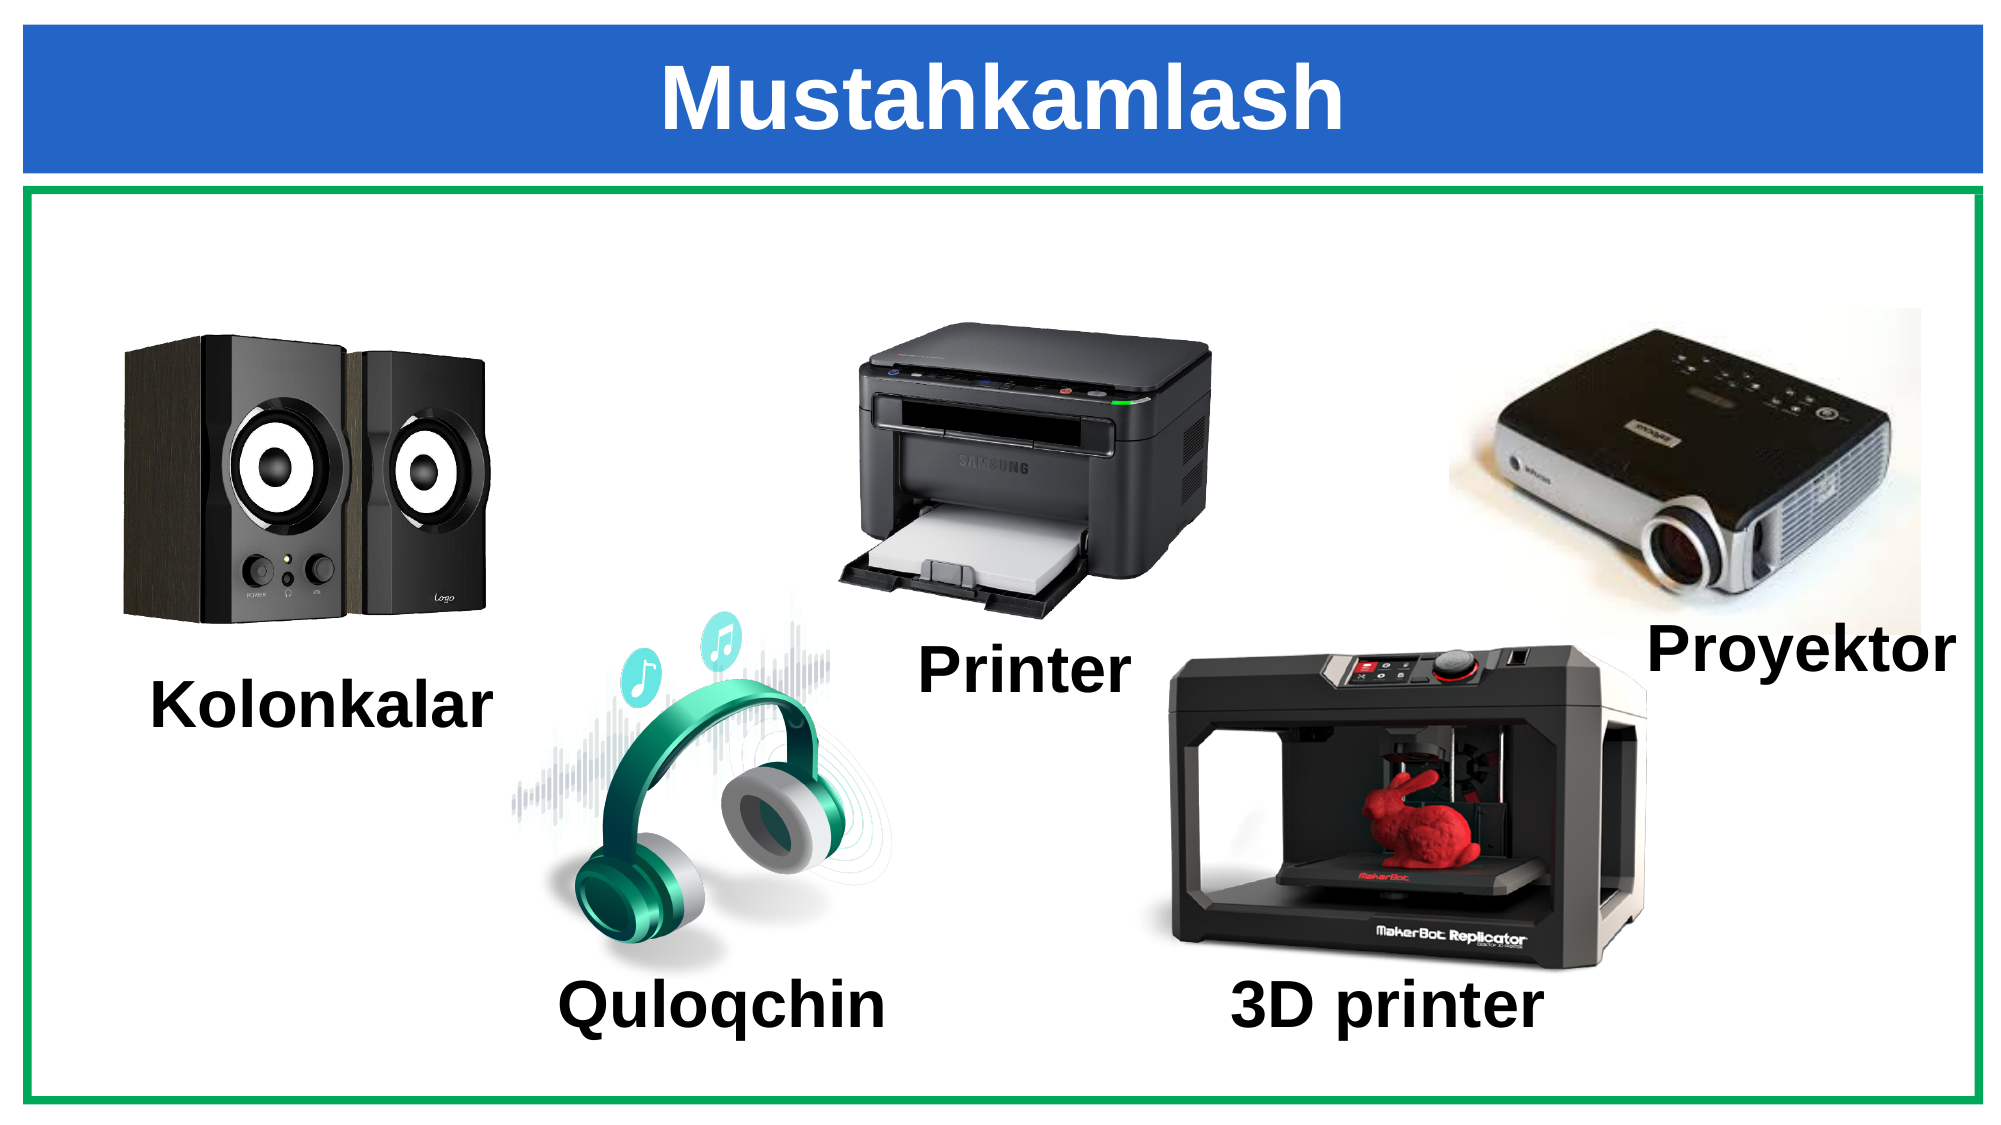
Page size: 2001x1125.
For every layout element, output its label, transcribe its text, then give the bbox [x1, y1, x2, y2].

picture [123, 334, 491, 625]
text_box Mustahkamlash [0, 30, 2000, 155]
picture [508, 308, 1921, 1006]
text_box Printer [896, 627, 1123, 712]
text_box Quloqchin [471, 940, 974, 1047]
text_box 3D printer [1136, 1014, 1639, 1048]
text_box Proyektor [1652, 584, 1989, 691]
text_box Kolonkalar [123, 641, 503, 748]
